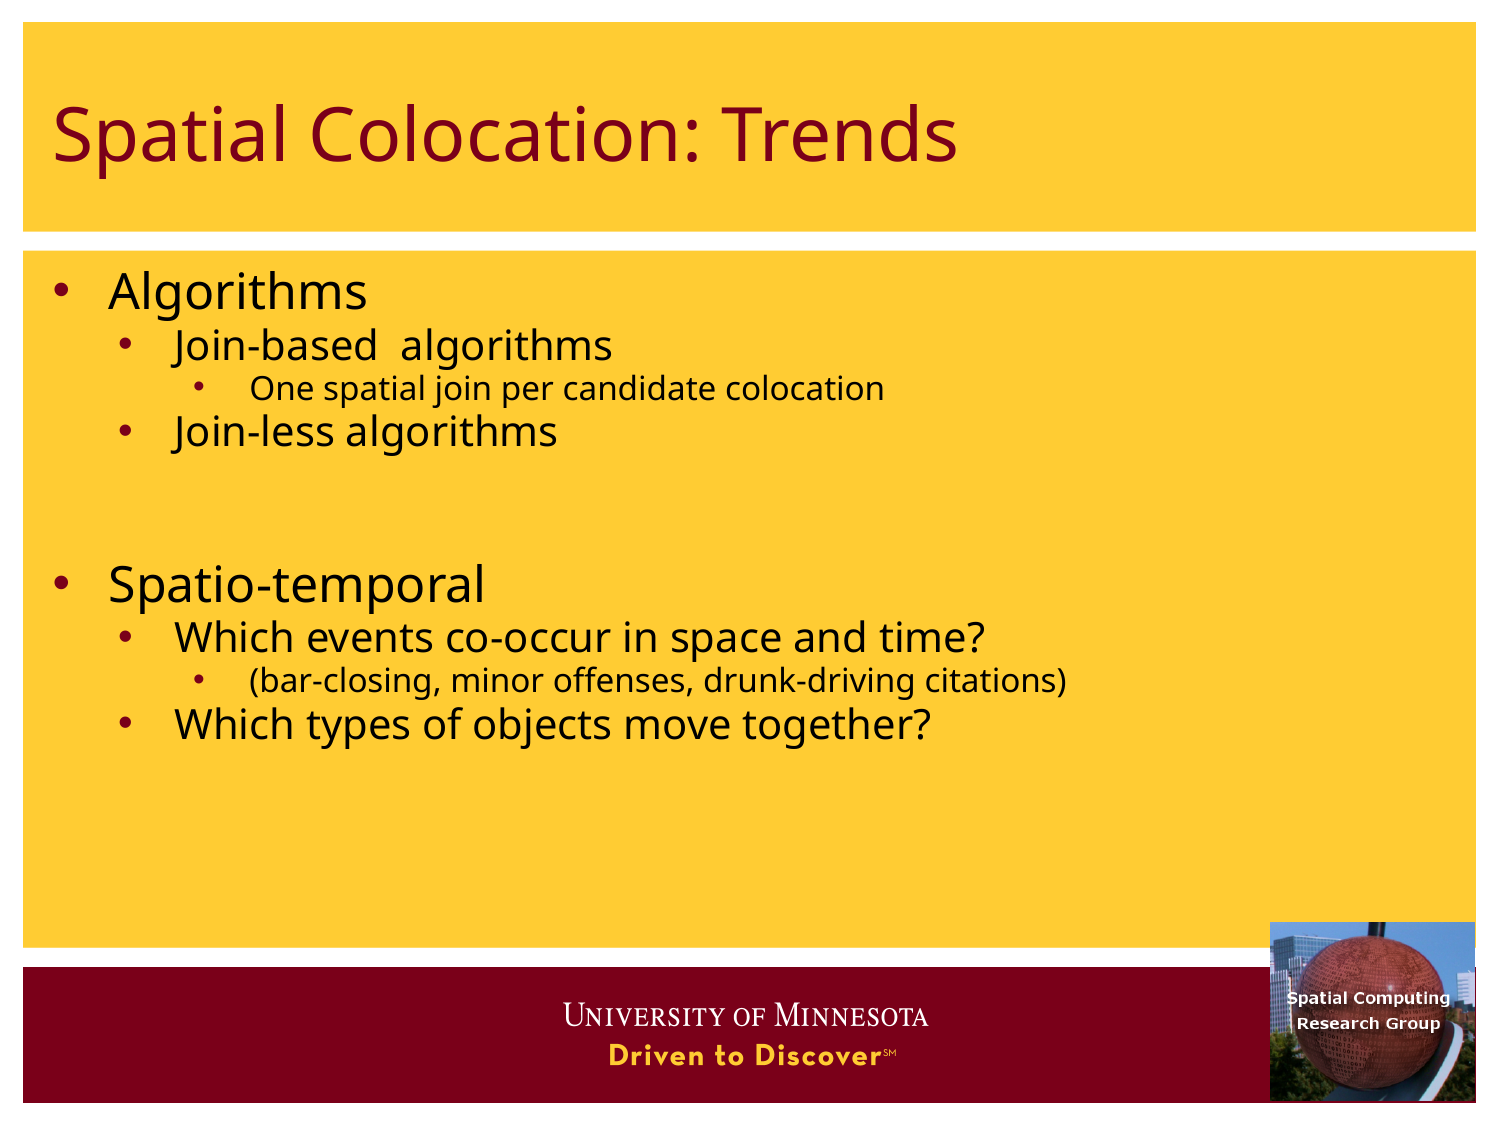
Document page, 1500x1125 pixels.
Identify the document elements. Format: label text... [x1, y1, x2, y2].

picture [23, 22, 1476, 1103]
list Algorithms Join-based algorithms One spatial join per candidate colocation Join-less algorithms Spatio-temporal Which events co-occur in space and time? (bar-closing, minor offenses, drunk-driving citations) Which types of objects move together? [37, 263, 1382, 926]
title Spatial Colocation: Trends [37, 49, 1451, 213]
